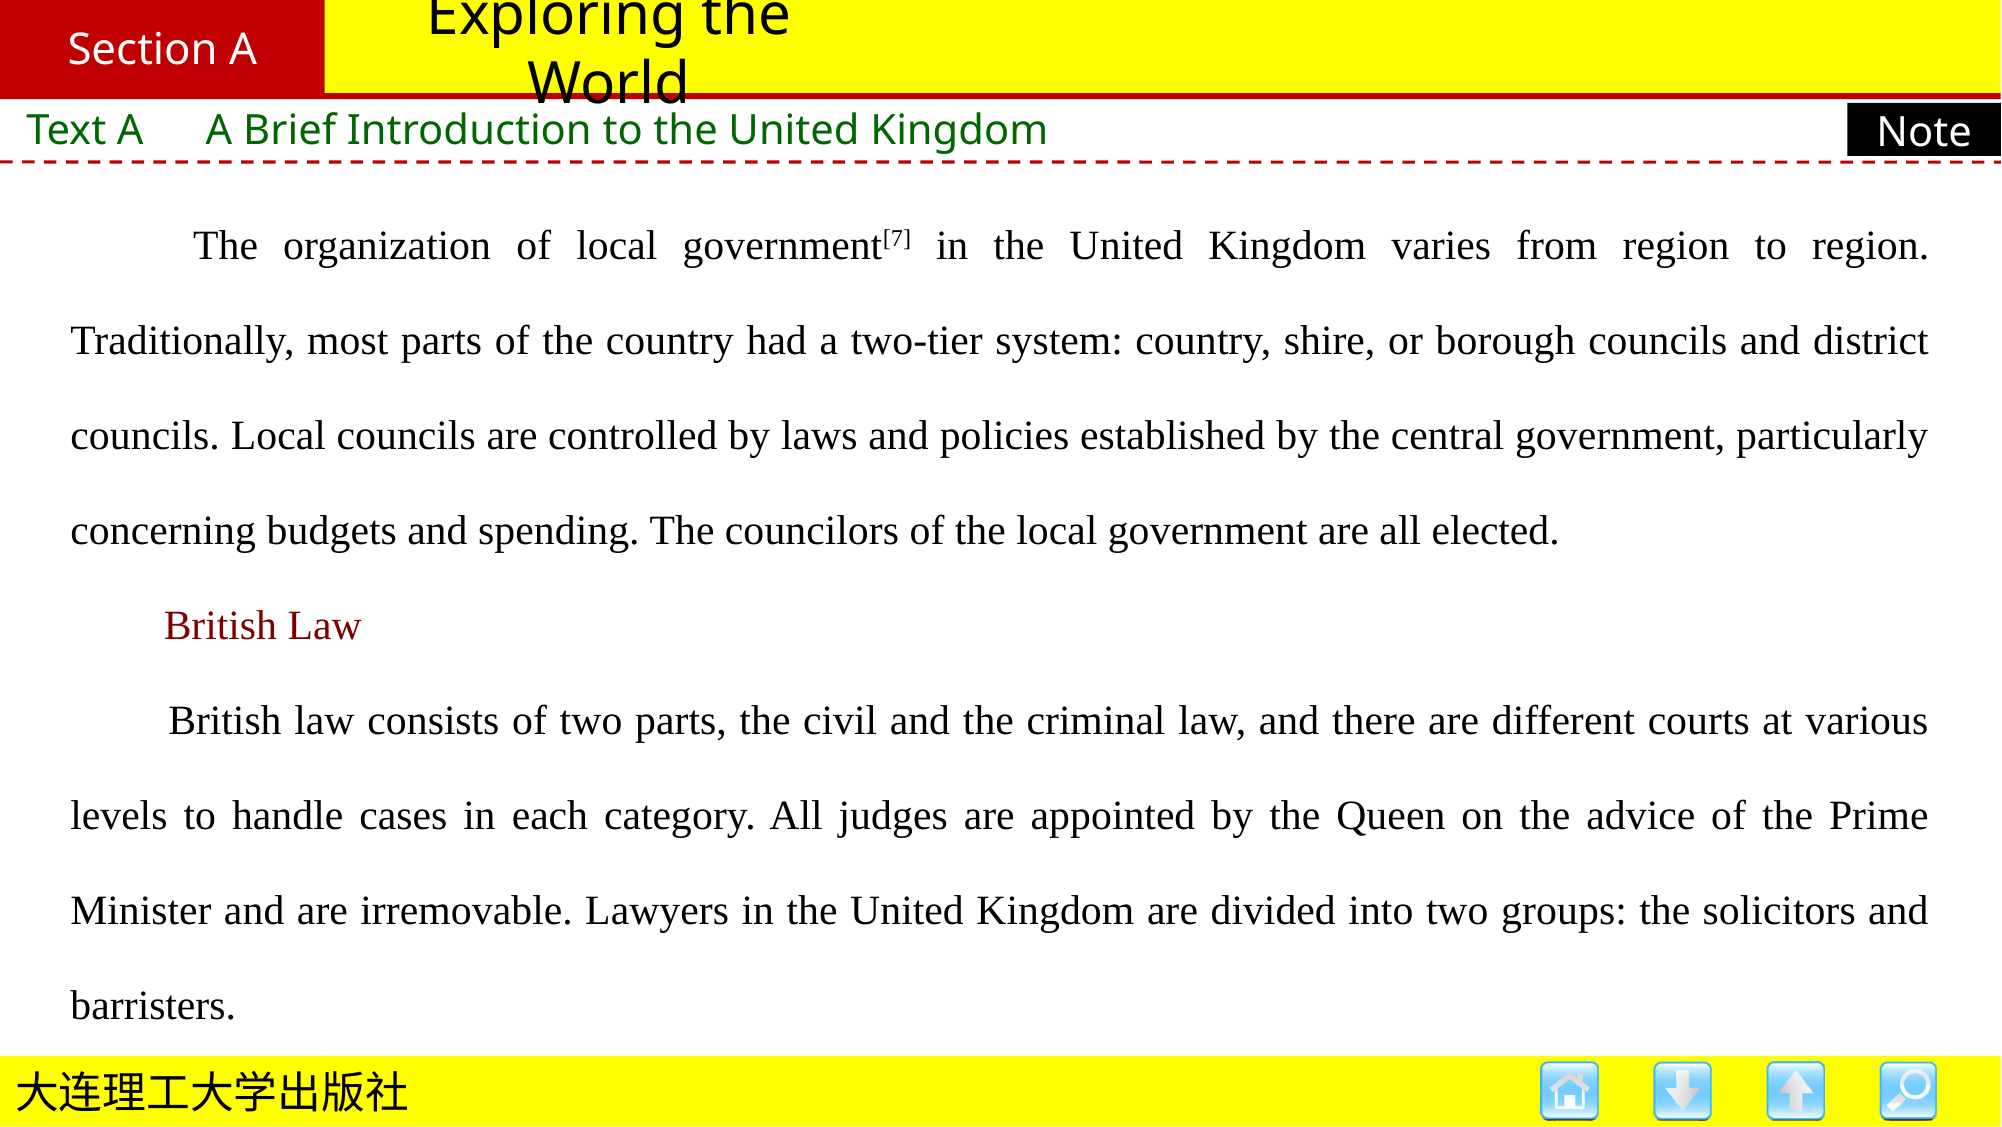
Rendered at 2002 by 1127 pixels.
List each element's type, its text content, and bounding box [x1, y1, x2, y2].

picture [1766, 1061, 1825, 1121]
title Exploring the World [355, 1, 863, 91]
picture [1653, 1061, 1712, 1121]
picture [1540, 1061, 1599, 1121]
picture [1879, 1061, 1937, 1121]
text_box Section A [0, 0, 328, 98]
text_box Text A A Brief Introduction to the United Kingdom [11, 96, 1064, 161]
text_box Note [1844, 100, 2001, 159]
text_box The organization of local government[7] in the United Kingdom varies from region to region. Traditionally, most parts of the country had a two-tier system: country, shire, or borough councils and district councils. Local councils are controlled by laws and policies established by the central government, particularly concerning budgets and spending. The councilors of the local government are all elected. British Law British law consists of two parts, the civil and the criminal law, and there are different courts at various levels to handle cases in each category. All judges are appointed by the Queen on the advice of the Prime Minister and are irremovable. Lawyers in the United Kingdom are divided into two groups: the solicitors and barristers. [55, 165, 1946, 1035]
